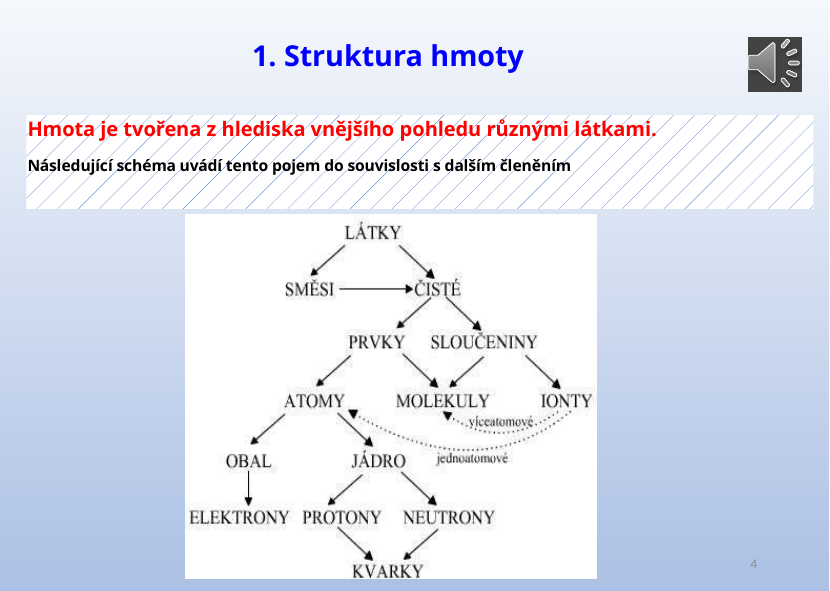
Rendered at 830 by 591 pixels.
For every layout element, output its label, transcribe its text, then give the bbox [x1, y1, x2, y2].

slide_number 4 [597, 547, 773, 579]
picture [185, 214, 597, 579]
picture [746, 36, 803, 93]
title 1. Struktura hmoty [251, 4, 561, 105]
text_box Hmota je tvořena z hlediska vnějšího pohledu různými látkami. Následující schéma uvádí tento pojem do souvislosti s dalším členěním [26, 115, 814, 209]
